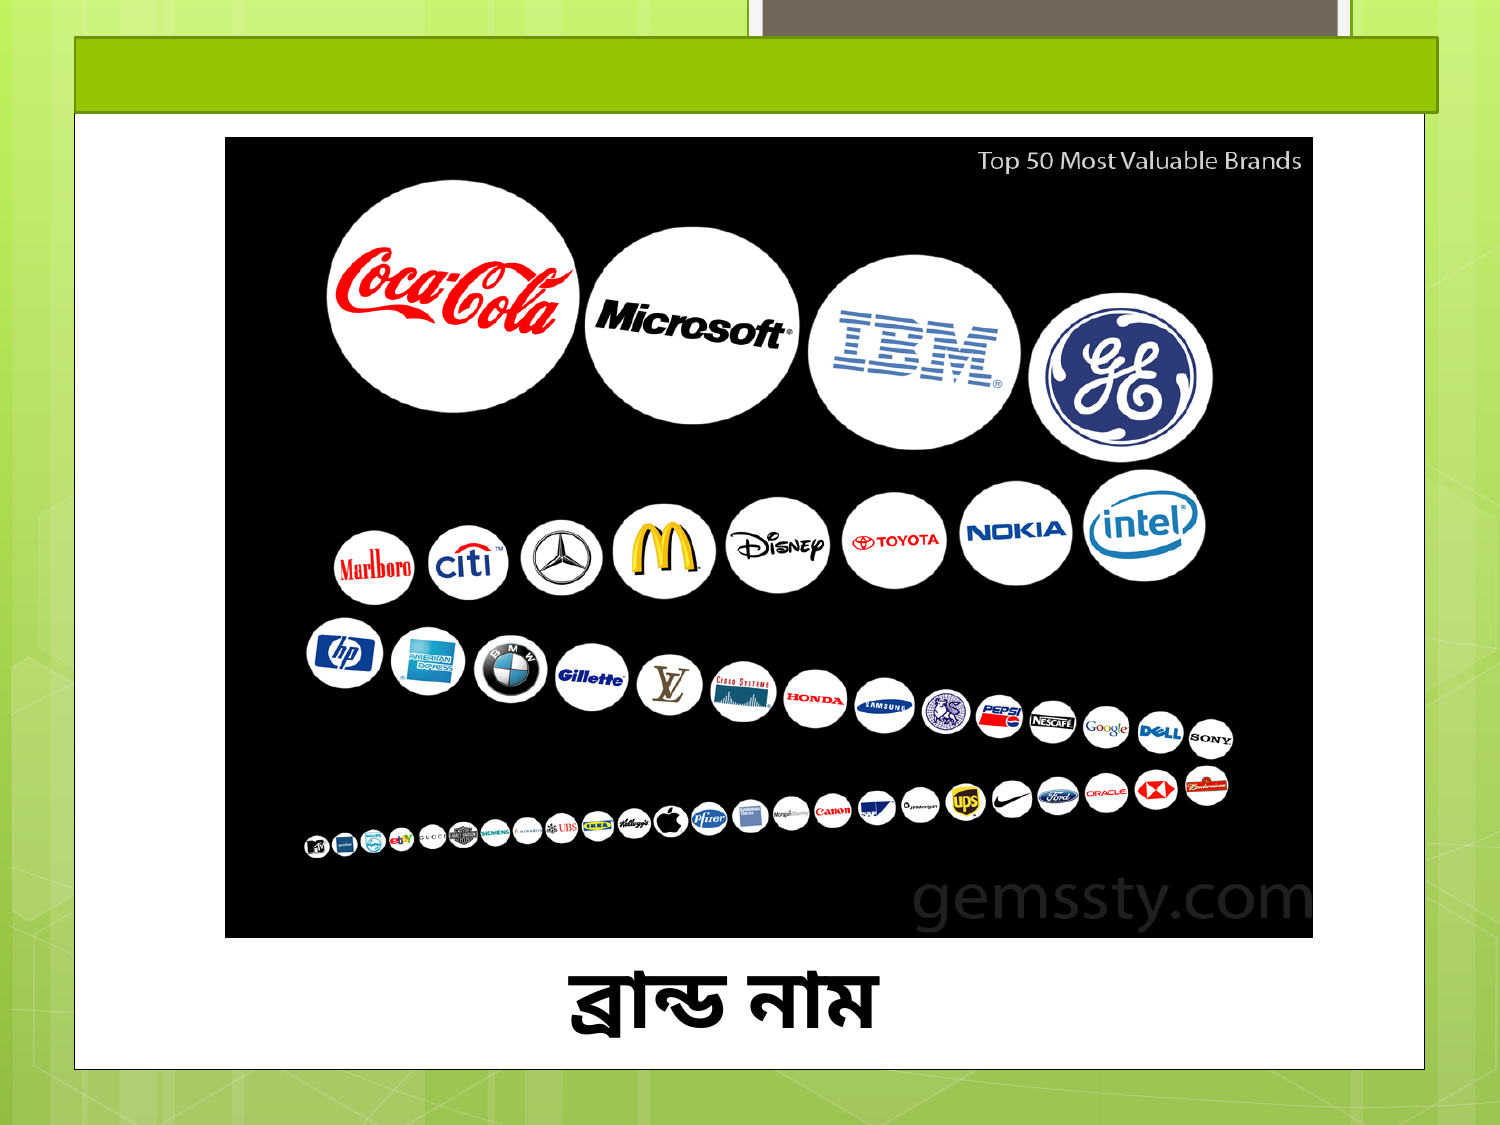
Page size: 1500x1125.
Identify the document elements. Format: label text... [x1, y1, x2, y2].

text_box ব্রান্ড নাম [450, 948, 1000, 1053]
picture [224, 137, 1313, 938]
text_box [74, 36, 1439, 114]
